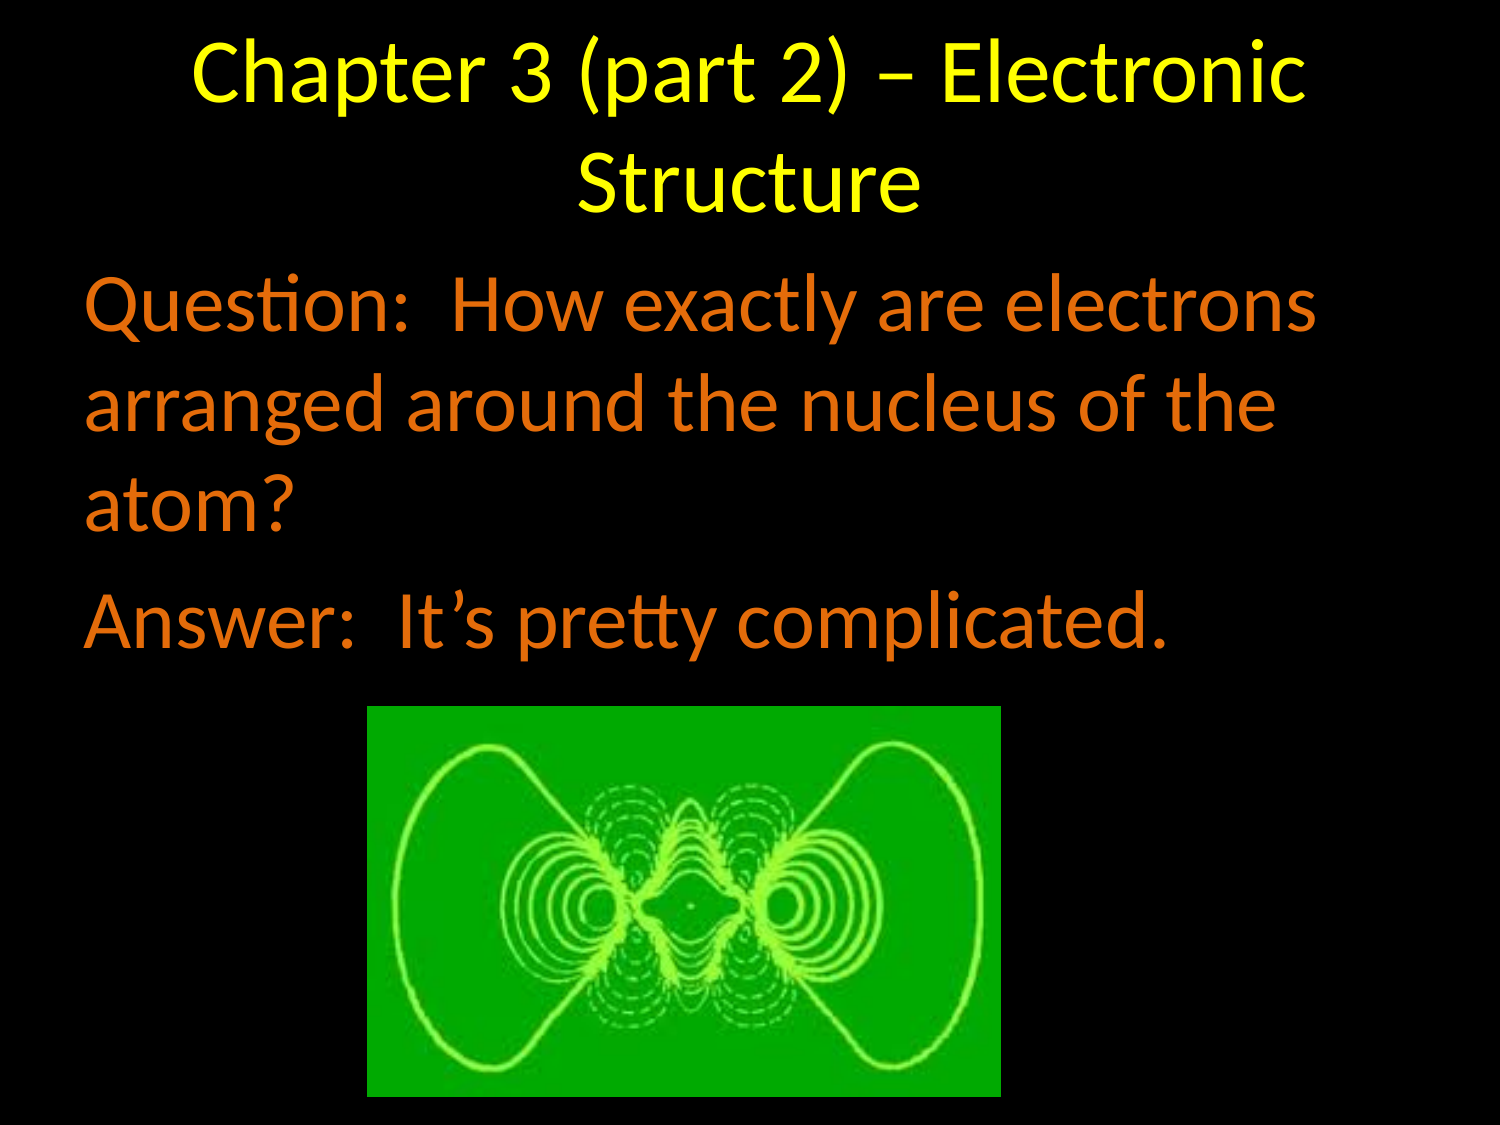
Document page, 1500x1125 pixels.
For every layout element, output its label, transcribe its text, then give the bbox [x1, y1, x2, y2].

subtitle Question: How exactly are electrons arranged around the nucleus of the atom? Answer: It’s pretty complicated. [68, 241, 1422, 1097]
picture [367, 705, 1001, 1097]
title Chapter 3 (part 2) – Electronic Structure [112, 0, 1388, 241]
